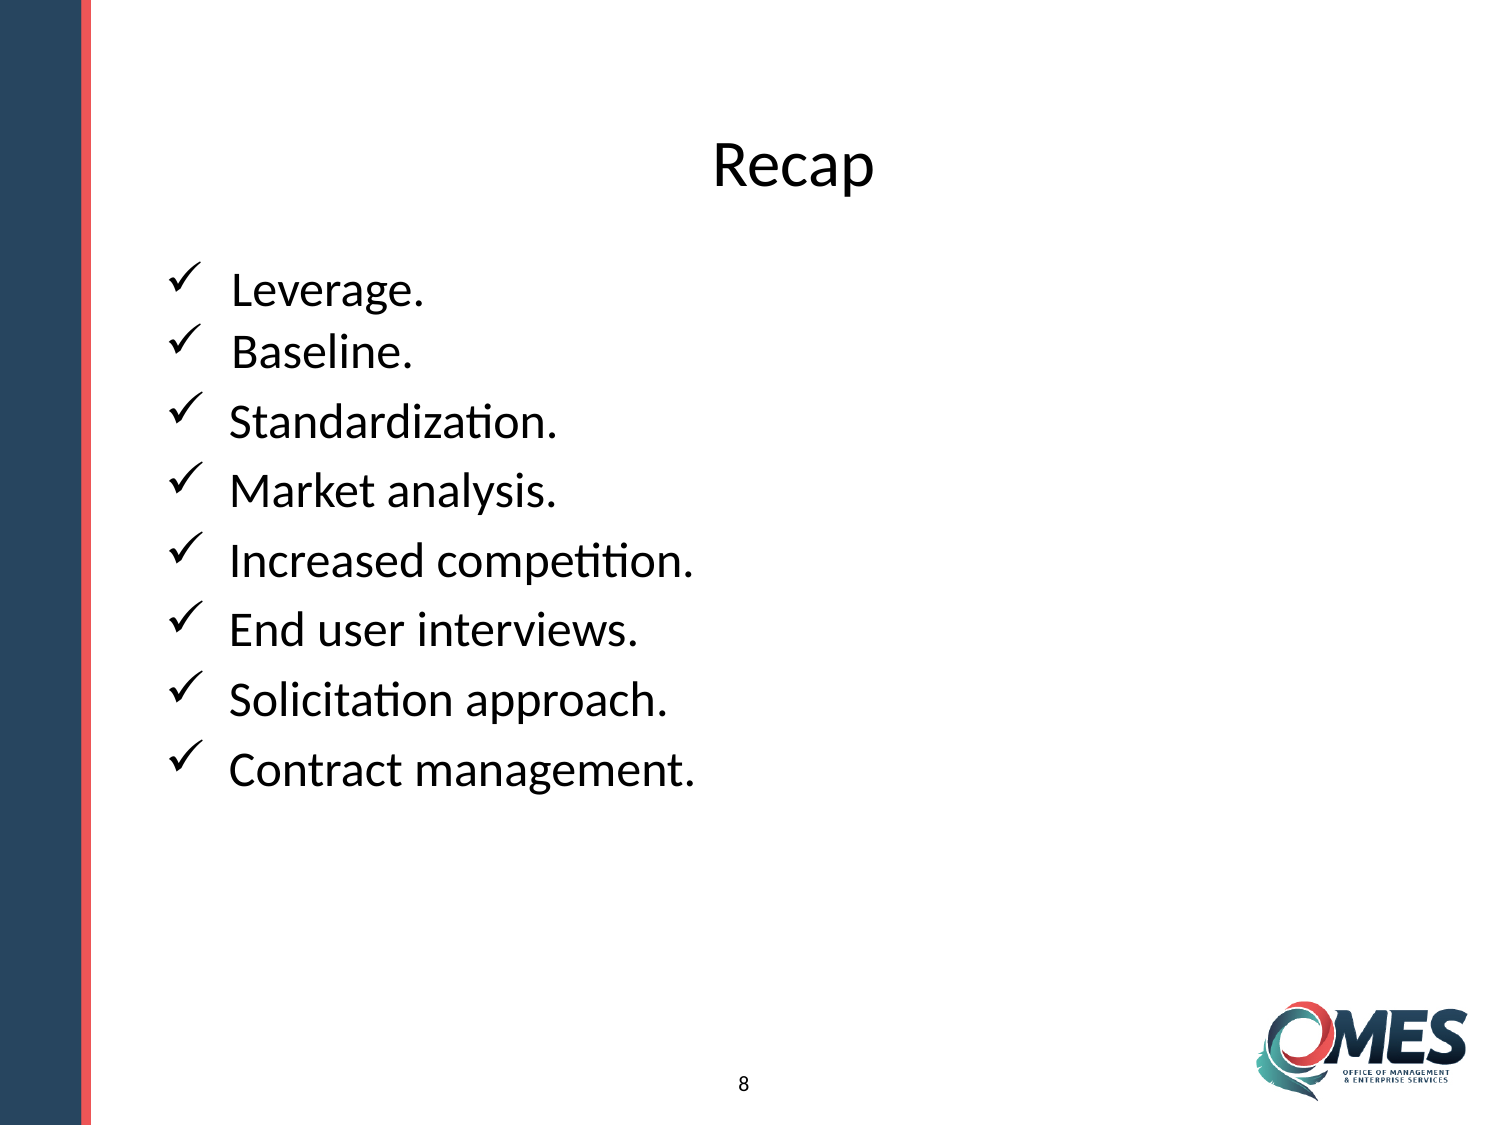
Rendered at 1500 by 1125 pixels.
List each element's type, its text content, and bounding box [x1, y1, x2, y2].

picture [0, 0, 1500, 1125]
list Leverage. Baseline. Standardization. Market analysis. Increased competition. End user interviews. Solicitation approach. Contract management. [150, 256, 1425, 838]
text_box Recap [99, 112, 1488, 208]
slide_number 8 [575, 1062, 913, 1103]
